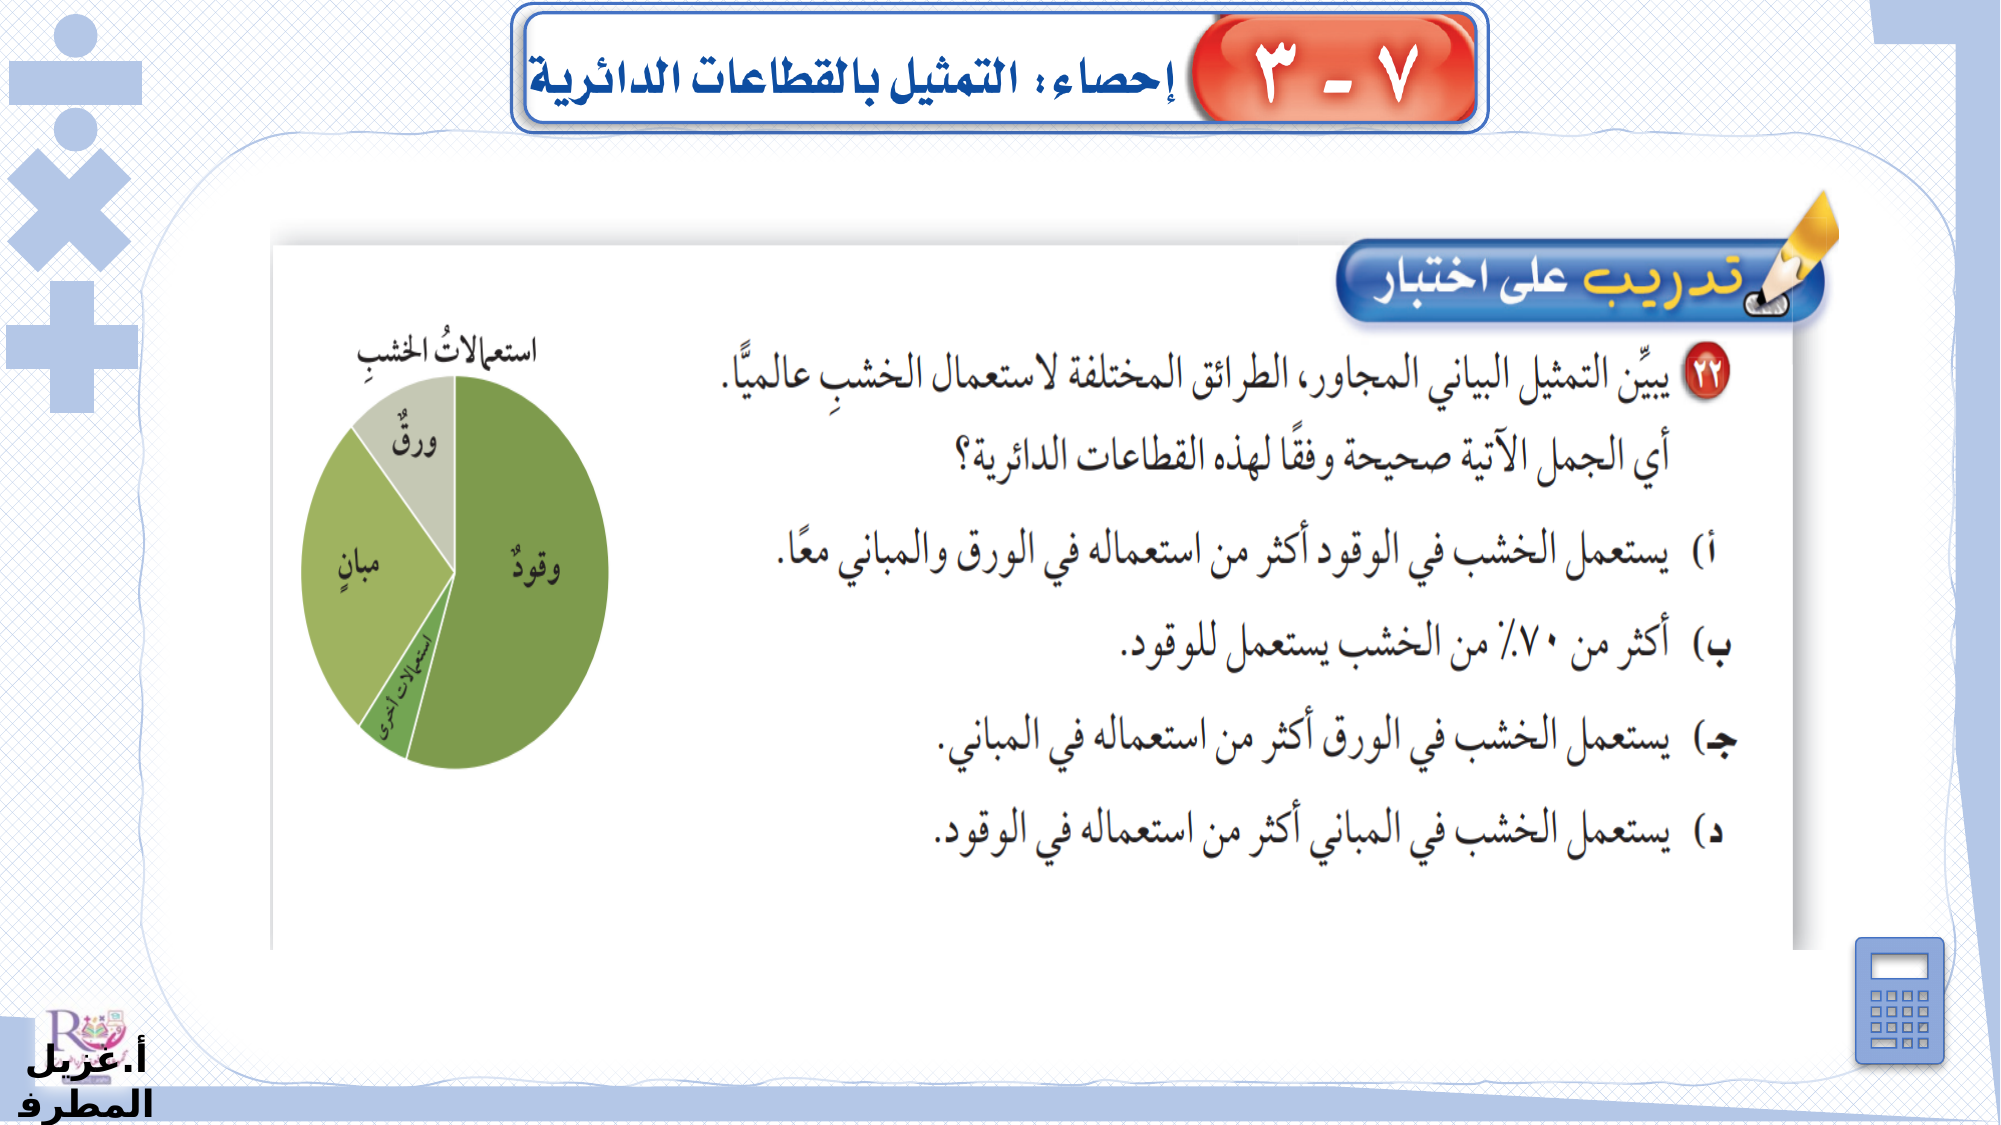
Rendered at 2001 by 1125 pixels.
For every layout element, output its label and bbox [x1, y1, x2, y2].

picture [527, 15, 1474, 120]
picture [49, 1005, 124, 1080]
picture [270, 175, 1975, 1076]
